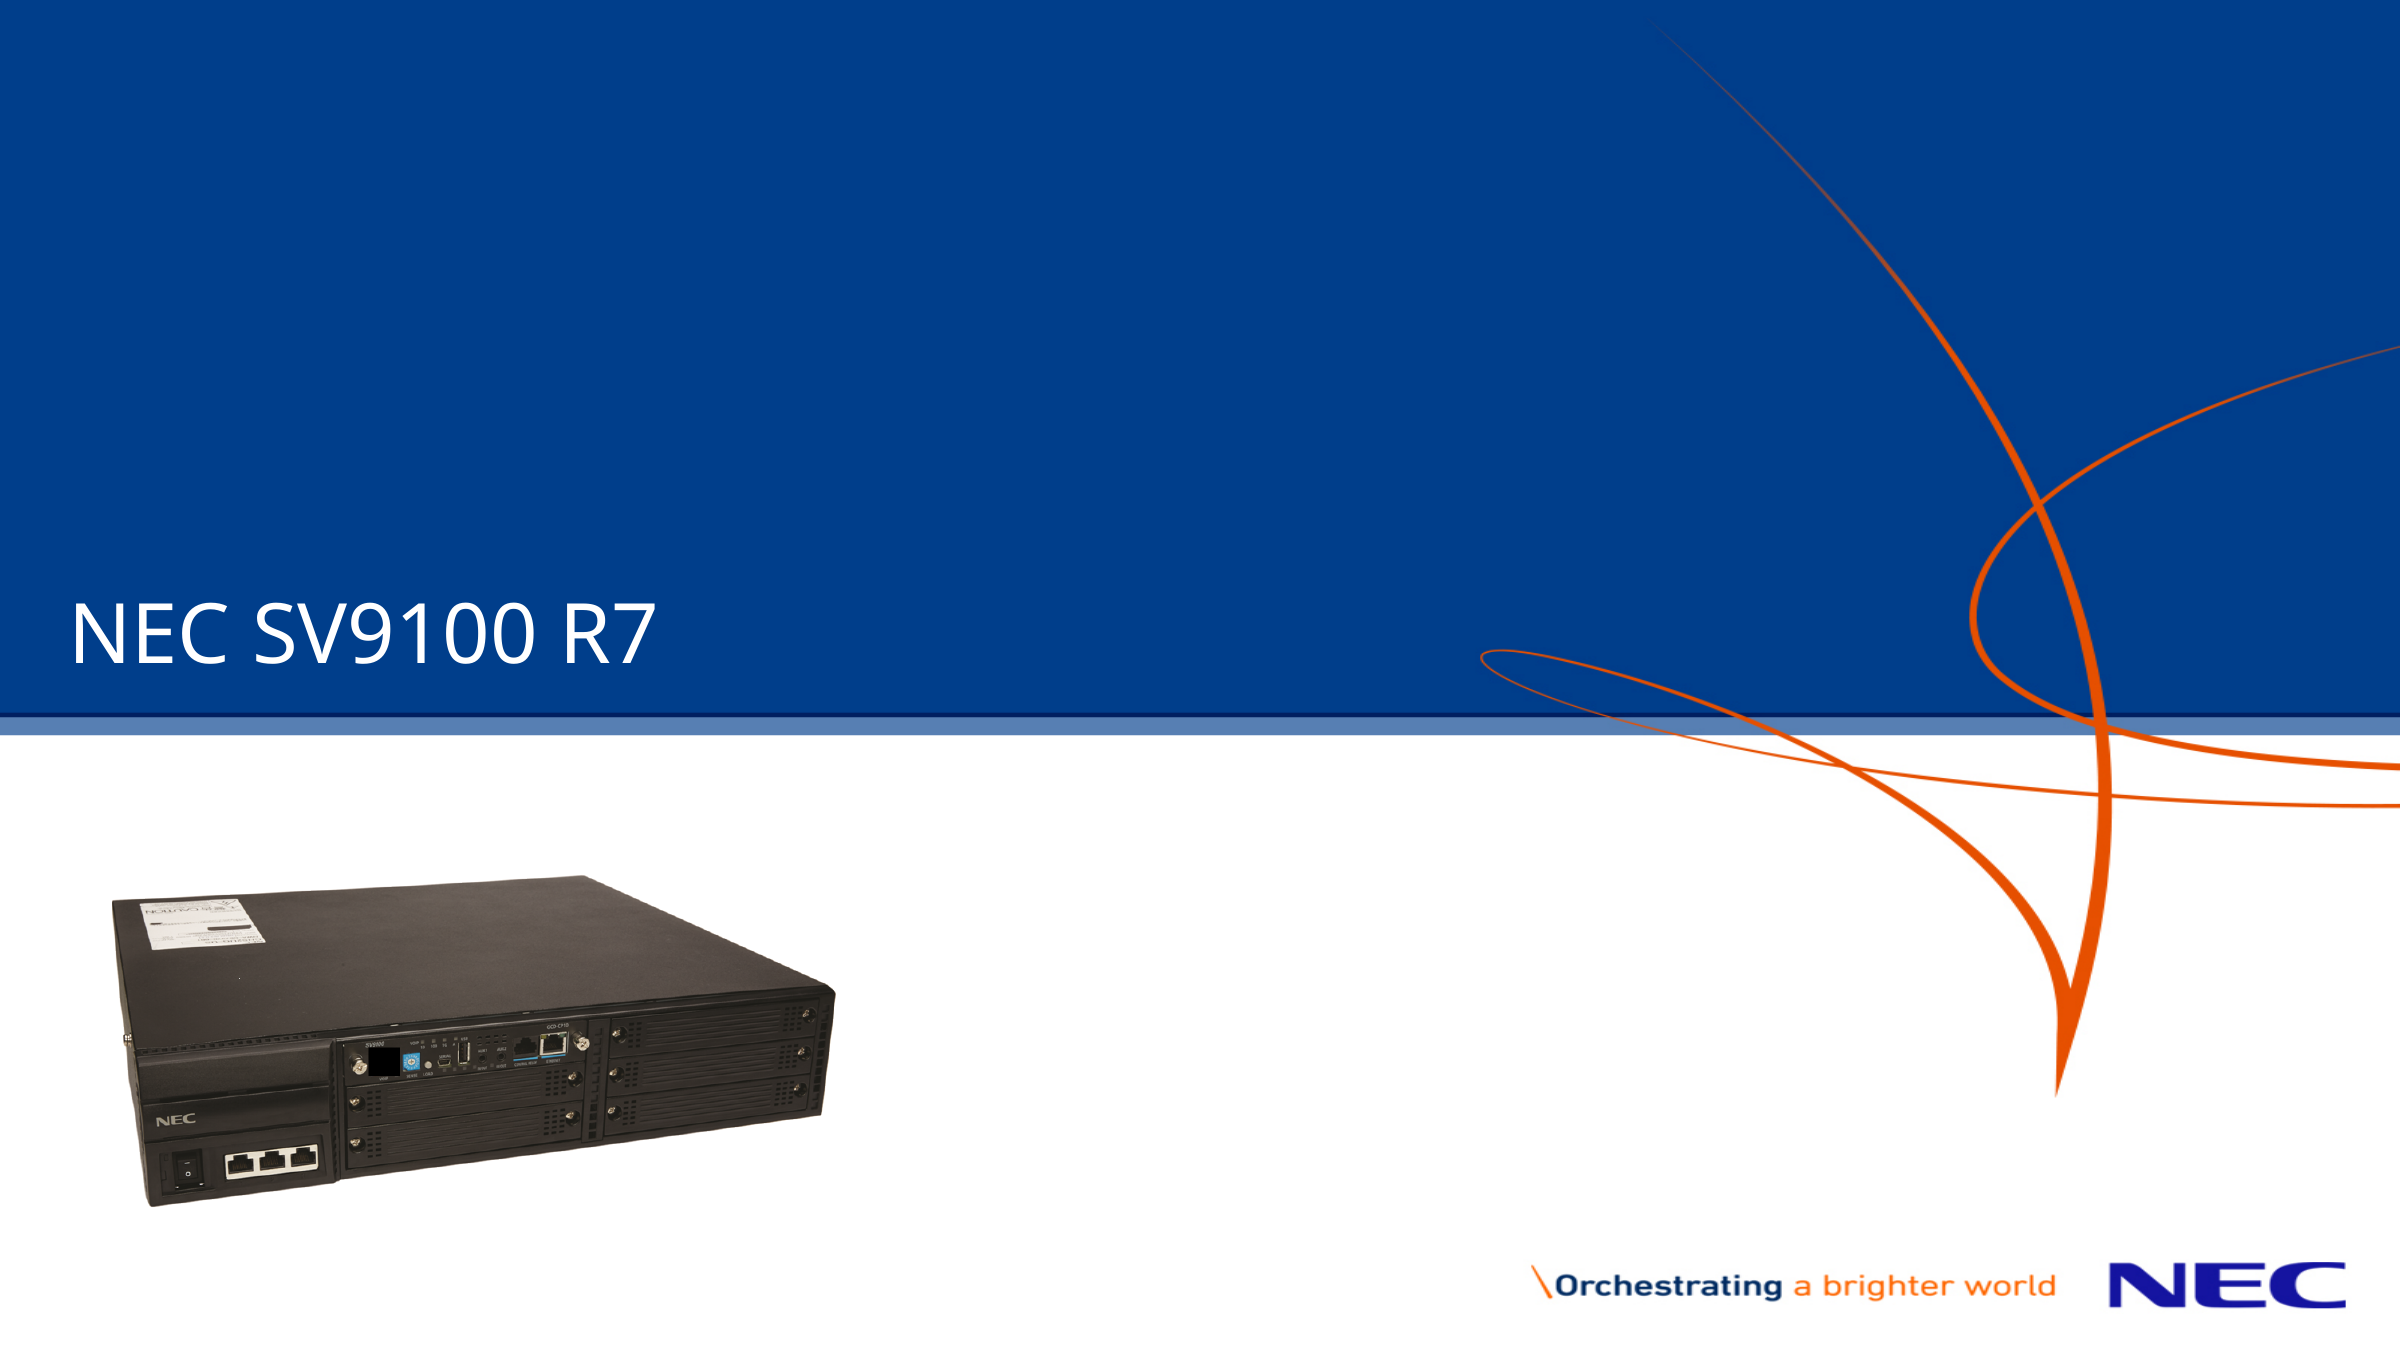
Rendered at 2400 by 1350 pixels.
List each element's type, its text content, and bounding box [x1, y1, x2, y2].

title NEC SV9100 R7 [47, 568, 2353, 692]
picture [0, 0, 2400, 1350]
